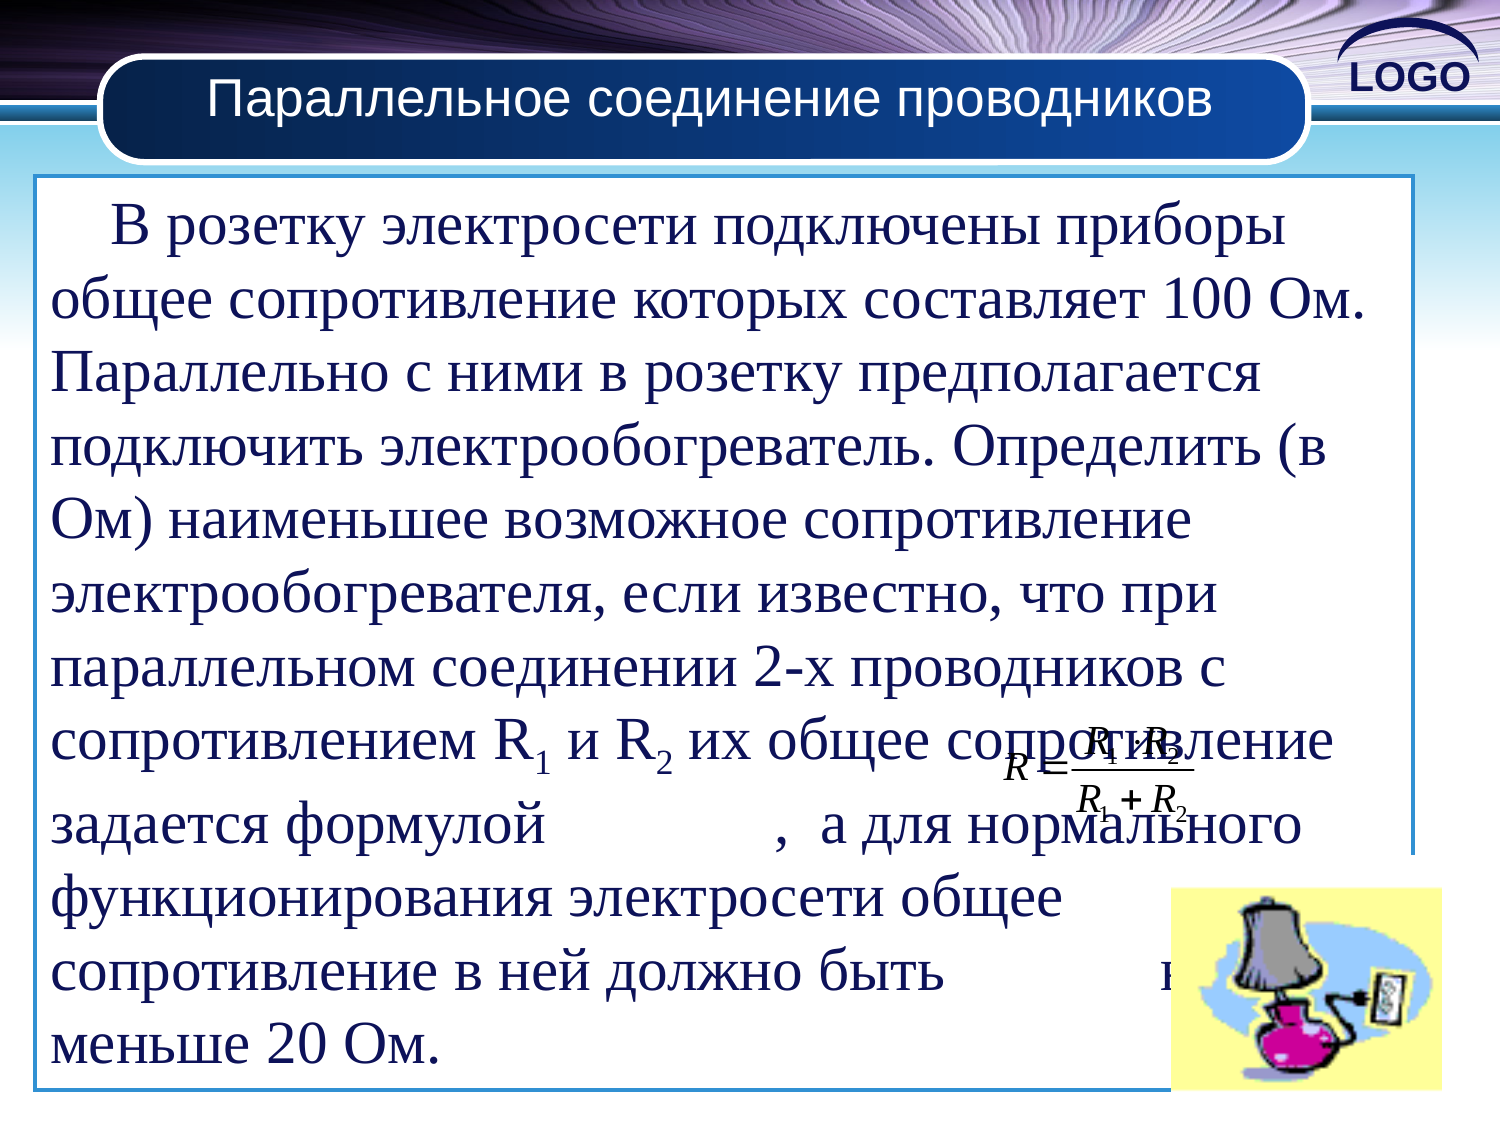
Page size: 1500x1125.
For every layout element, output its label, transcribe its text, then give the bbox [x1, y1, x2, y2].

title Параллельное соединение проводников [81, 34, 1355, 155]
list В розетку электросети подключены приборы общее сопротивление которых составляет 100 Ом. Параллельно с ними в розетку предполагается подключить электрообогреватель. Определить (в Ом) наименьшее возможное сопротивление электрообогревателя, если известно, что при параллельном соединении 2-х проводников с сопротивлением R1 и R2 их общее сопротивление задается формулой , а для нормального функционирования электросети общее сопротивление в ней должно быть не меньше 20 Ом. [33, 174, 1415, 1092]
picture [0, 0, 1500, 100]
picture [1171, 855, 1442, 1125]
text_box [995, 714, 1204, 833]
